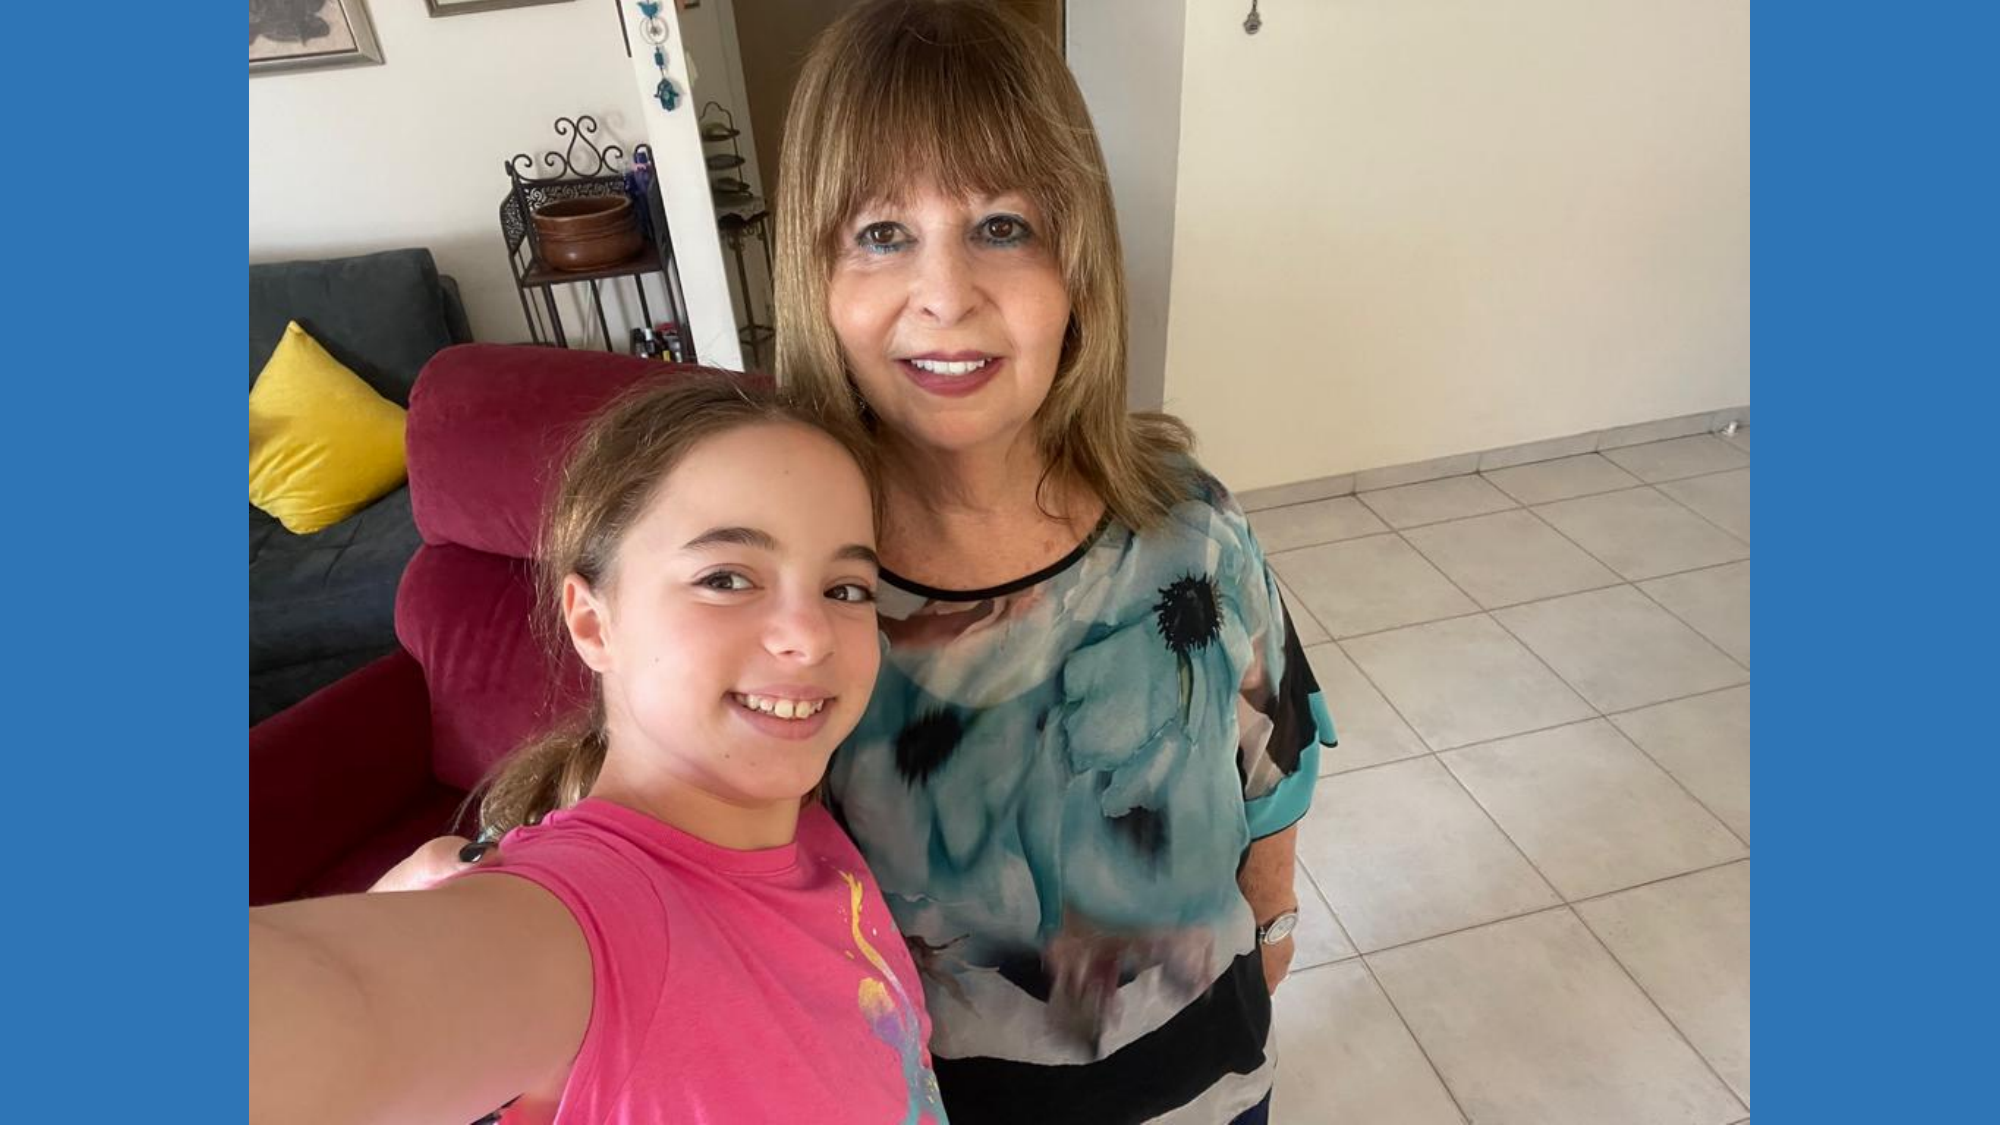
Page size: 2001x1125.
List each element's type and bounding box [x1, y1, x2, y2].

picture [249, 0, 1750, 1125]
